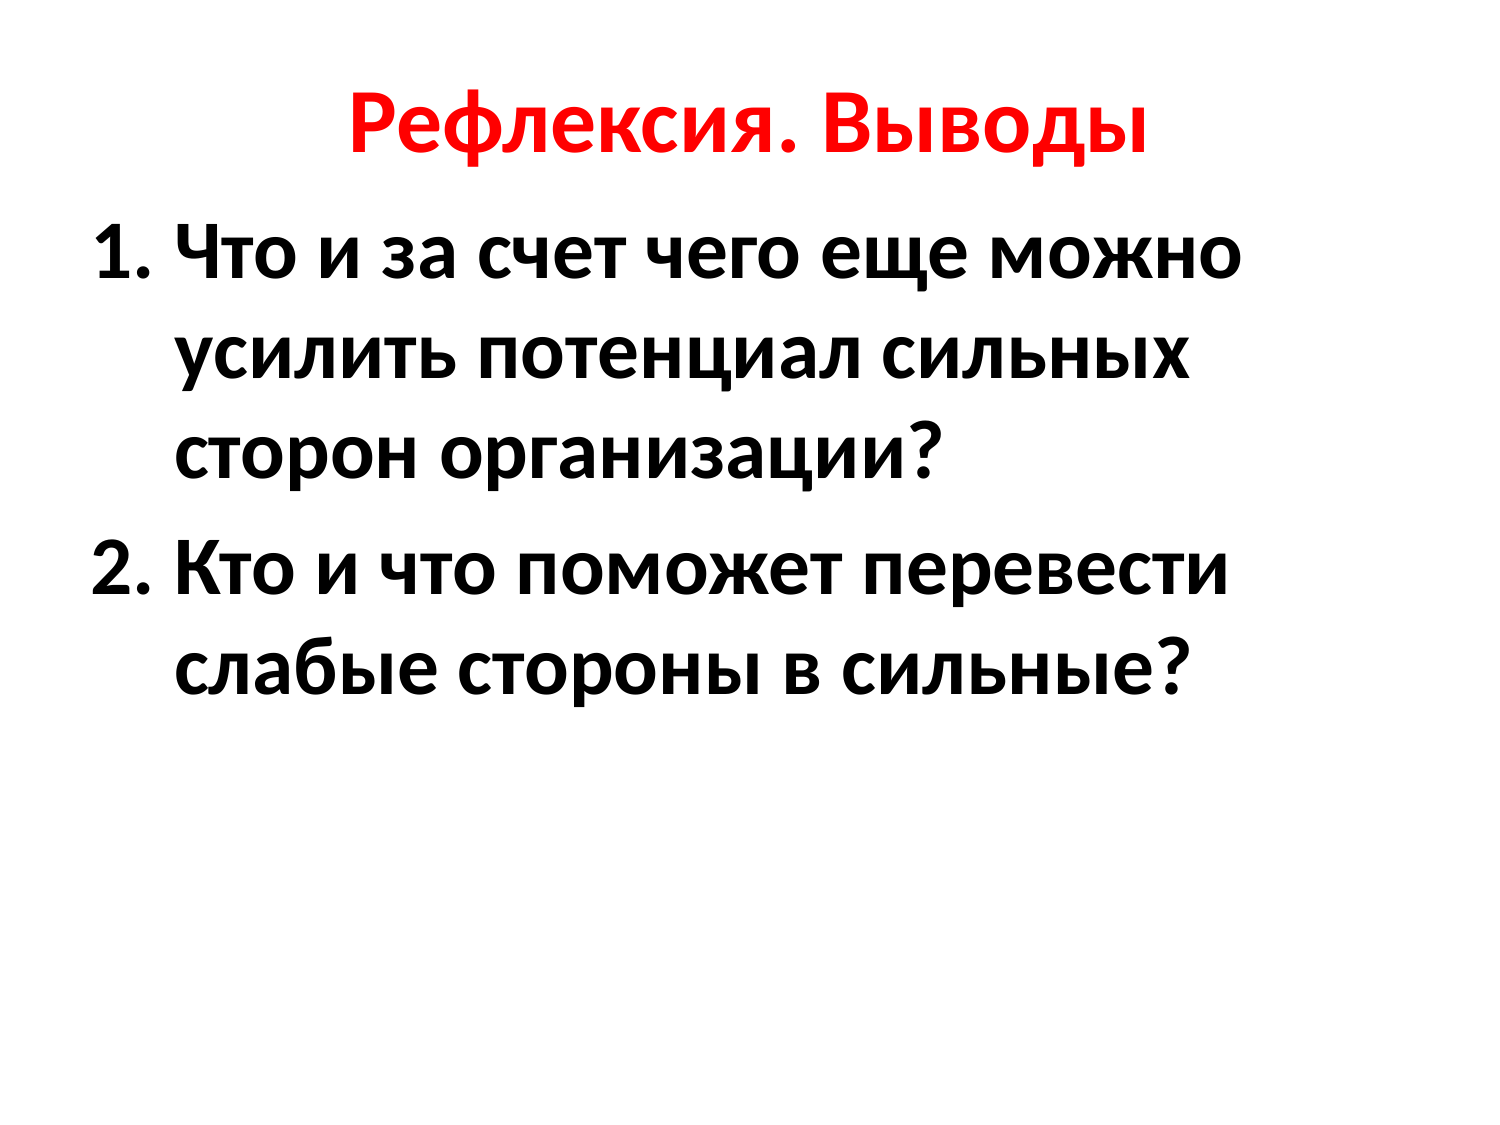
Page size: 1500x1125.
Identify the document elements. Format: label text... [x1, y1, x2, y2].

title Рефлексия. Выводы [75, 45, 1425, 187]
list Что и за счет чего еще можно усилить потенциал сильных сторон организации? Кто и что поможет перевести слабые стороны в сильные? [75, 187, 1425, 1090]
